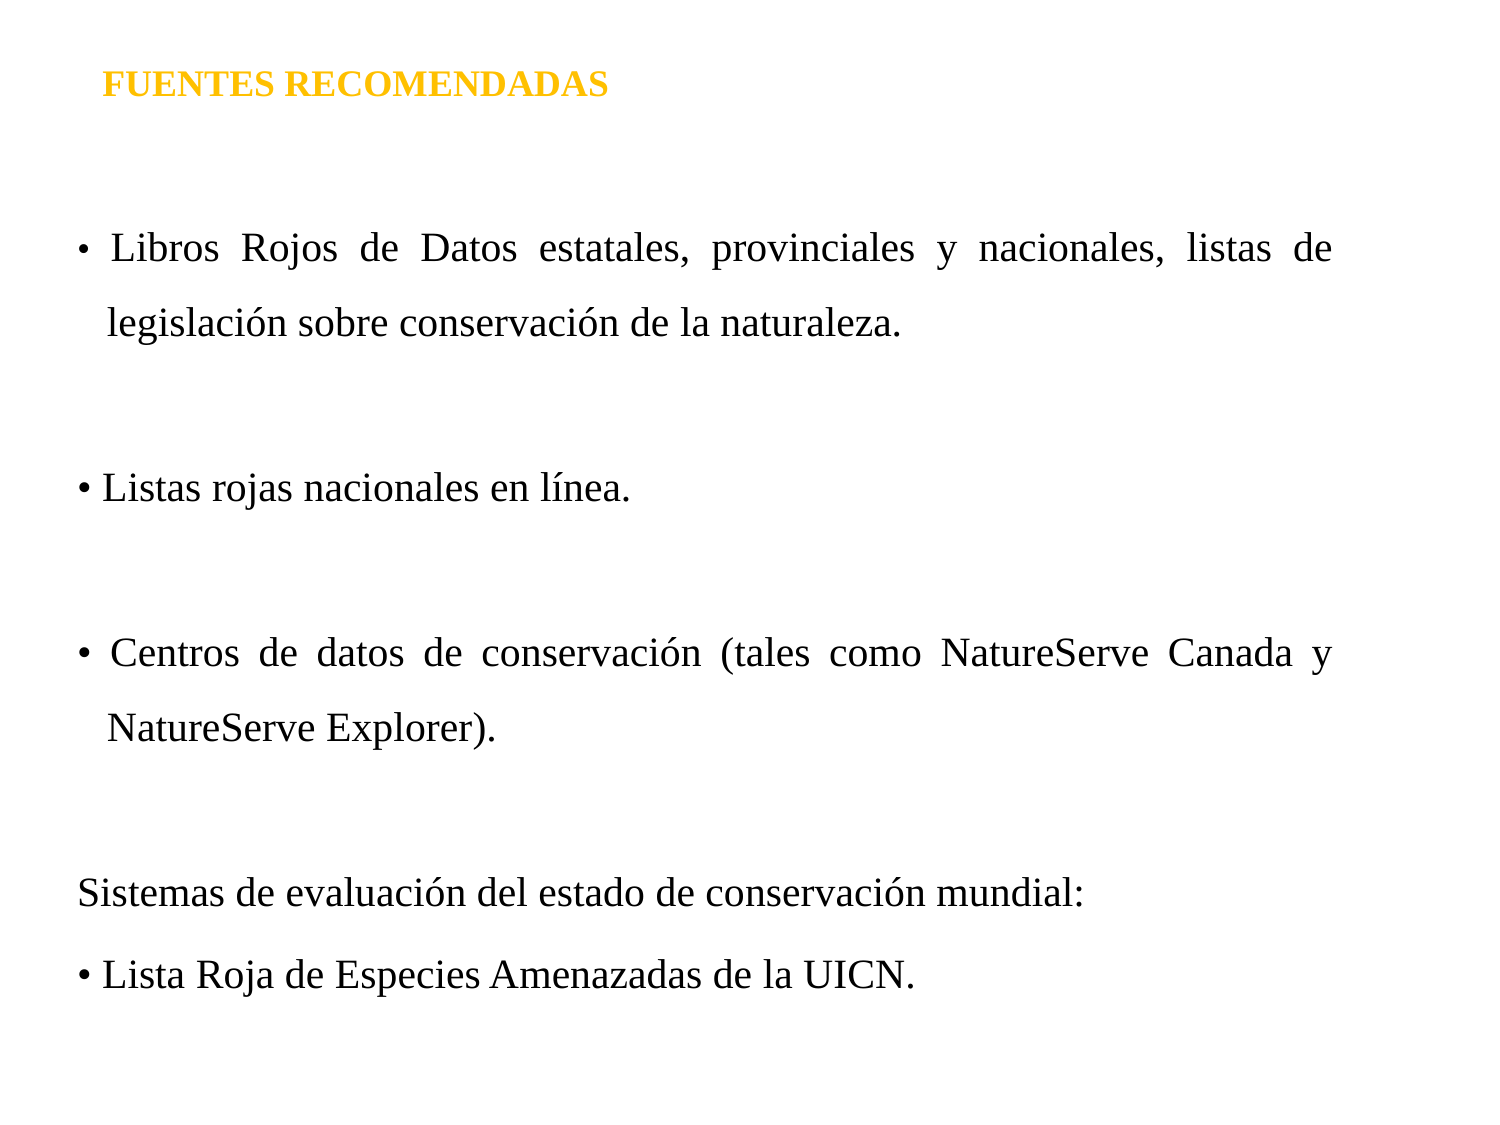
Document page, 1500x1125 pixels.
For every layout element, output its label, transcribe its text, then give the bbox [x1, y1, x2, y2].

text_box FUENTES RECOMENDADAS [87, 28, 838, 111]
text_box • Libros Rojos de Datos estatales, provinciales y nacionales, listas de legislación sobre conservación de la naturaleza. • Listas rojas nacionales en línea. • Centros de datos de conservación (tales como NatureServe Canada y NatureServe Explorer). Sistemas de evaluación del estado de conservación mundial: • Lista Roja de Especies Amenazadas de la UICN. [62, 187, 1350, 1005]
